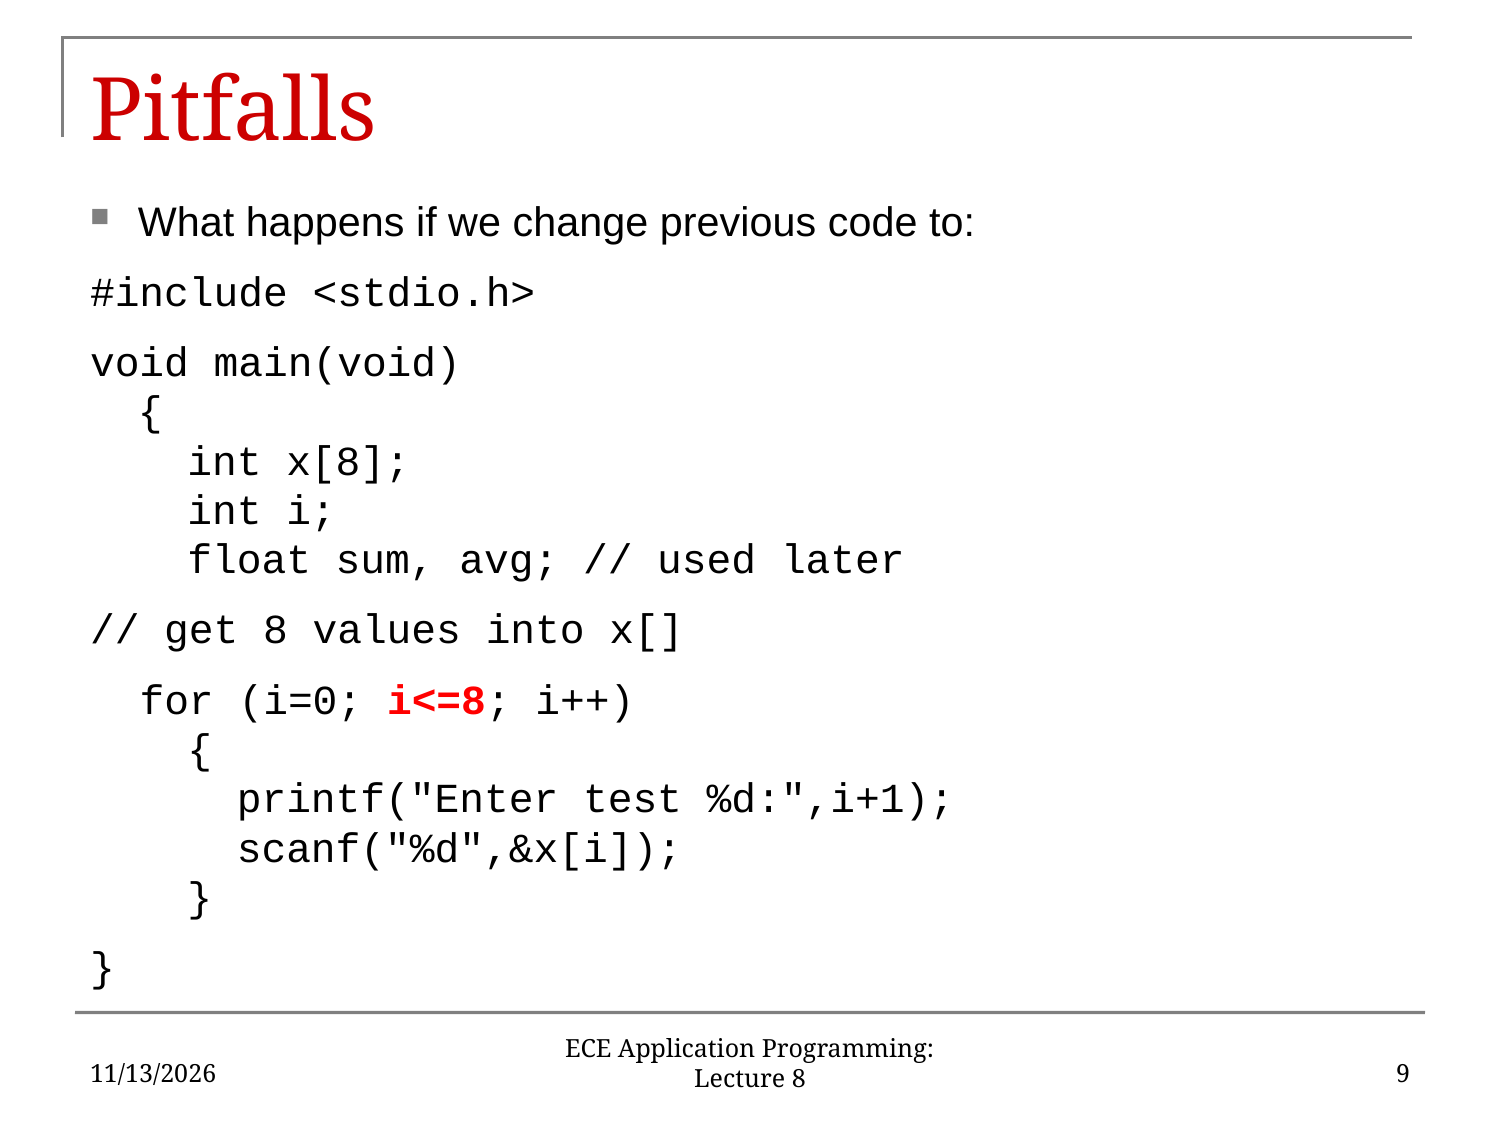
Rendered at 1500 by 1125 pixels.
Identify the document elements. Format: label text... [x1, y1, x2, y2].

list What happens if we change previous code to: #include <stdio.h> void main(void) { int x[8]; int i; float sum, avg; // used later // get 8 values into x[] for (i=0; i<=8; i++) { printf("Enter test %d:",i+1); scanf("%d",&x[i]); } } [75, 187, 1425, 1006]
title Pitfalls [75, 45, 1425, 163]
footer ECE Application Programming: Lecture 8 [512, 1024, 988, 1101]
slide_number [74, 1023, 426, 1100]
slide_number 9 [1074, 1023, 1426, 1100]
